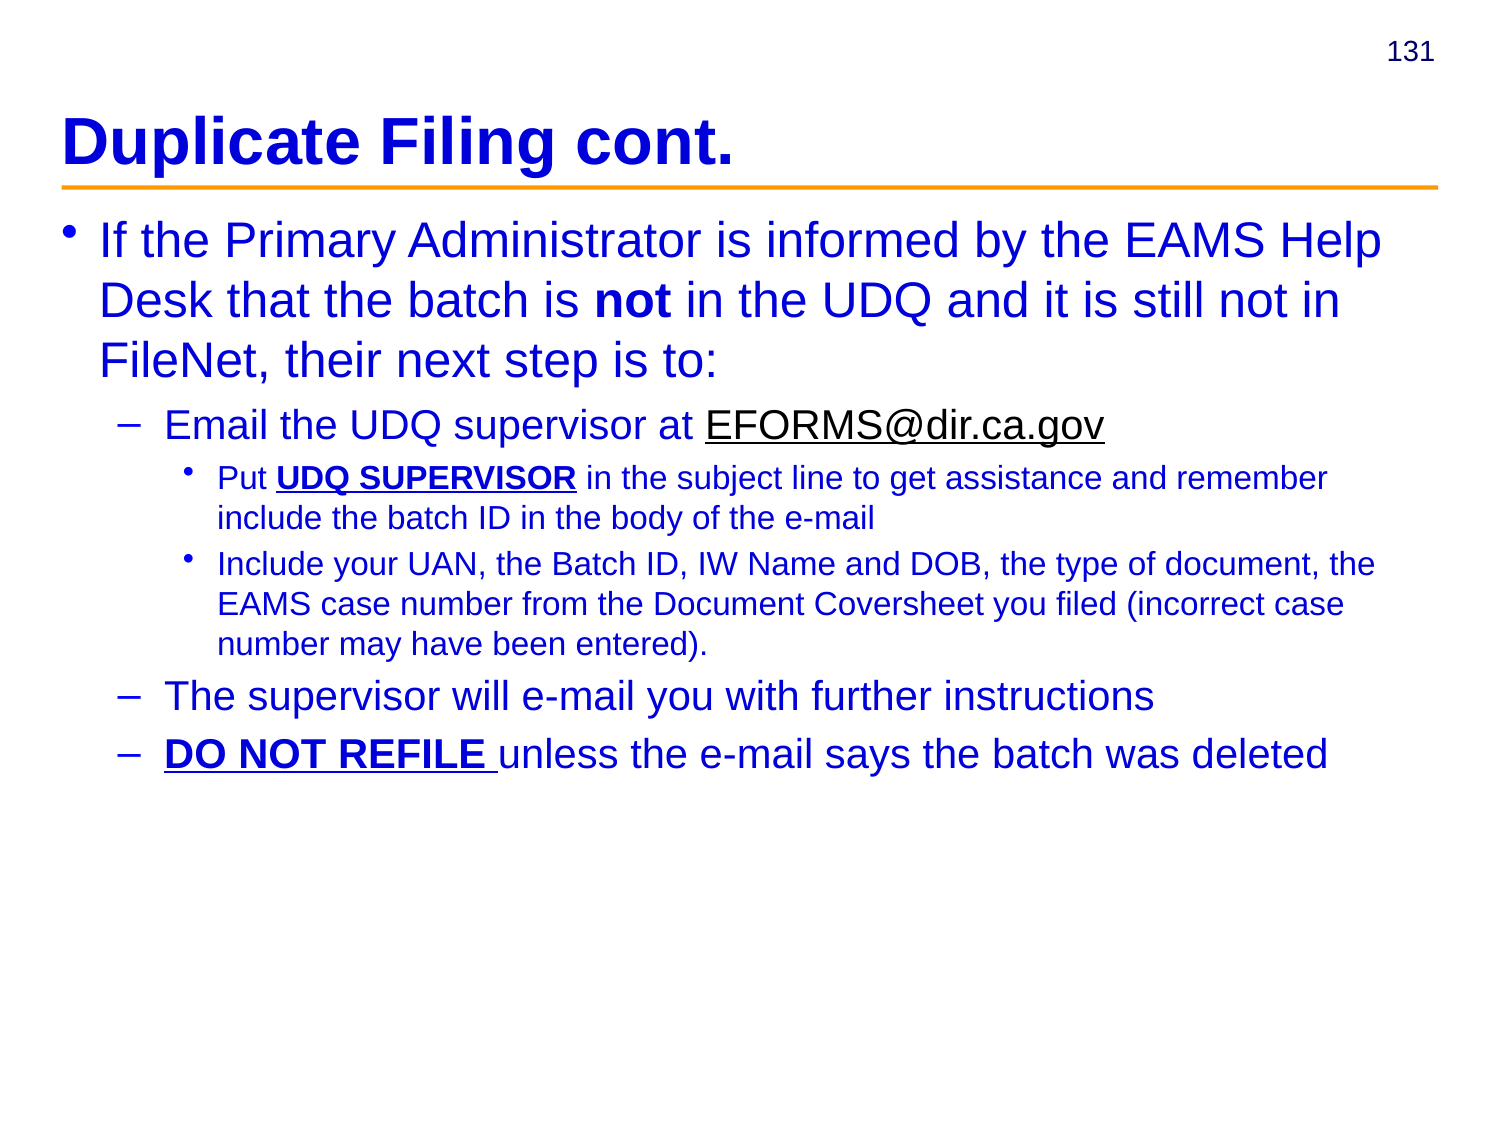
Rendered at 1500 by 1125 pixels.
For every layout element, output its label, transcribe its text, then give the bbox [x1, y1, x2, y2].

list If the Primary Administrator is informed by the EAMS Help Desk that the batch is not in the UDQ and it is still not in FileNet, their next step is to: Email the UDQ supervisor at EFORMS@dir.ca.gov Put UDQ SUPERVISOR in the subject line to get assistance and remember include the batch ID in the body of the e-mail Include your UAN, the Batch ID, IW Name and DOB, the type of document, the EAMS case number from the Document Coversheet you filed (incorrect case number may have been entered). The supervisor will e-mail you with further instructions DO NOT REFILE unless the e-mail says the batch was deleted [53, 200, 1449, 870]
title Duplicate Filing cont. [53, 99, 1449, 187]
